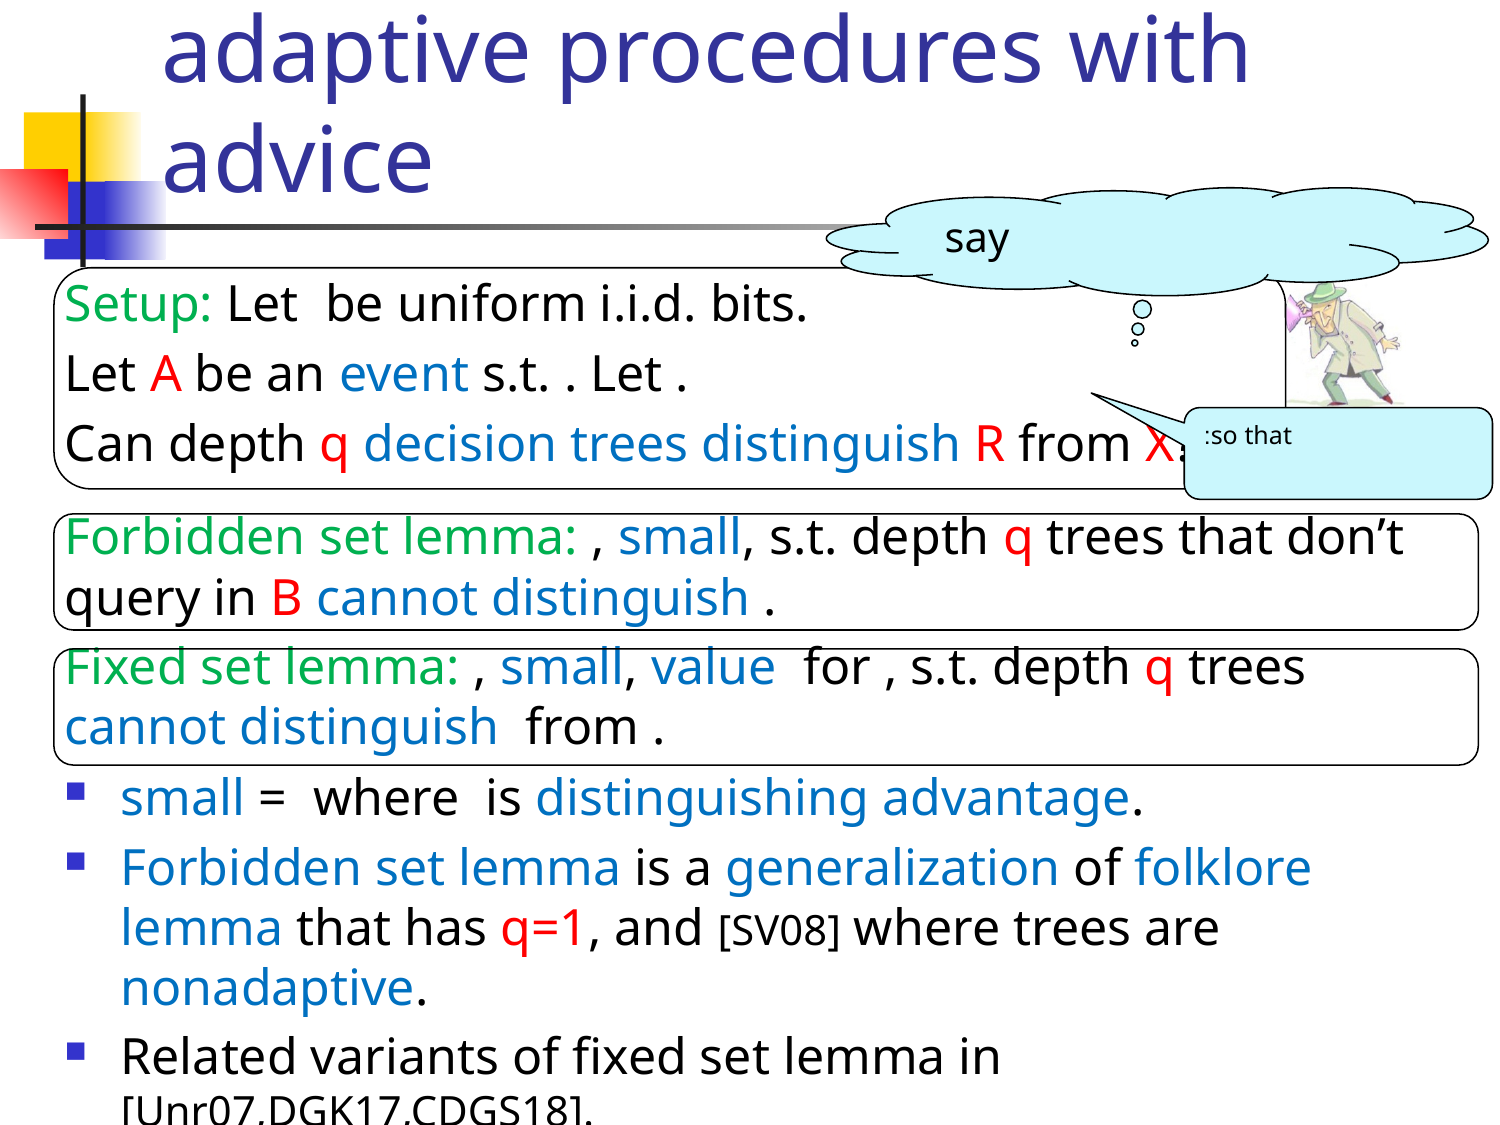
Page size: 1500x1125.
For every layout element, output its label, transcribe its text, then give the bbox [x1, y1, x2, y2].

picture [1285, 274, 1407, 421]
title Indistinguishability by adaptive procedures with advice [146, 30, 1457, 219]
text_box [53, 648, 1479, 766]
text_box [53, 267, 1280, 489]
text_box [53, 513, 1479, 631]
